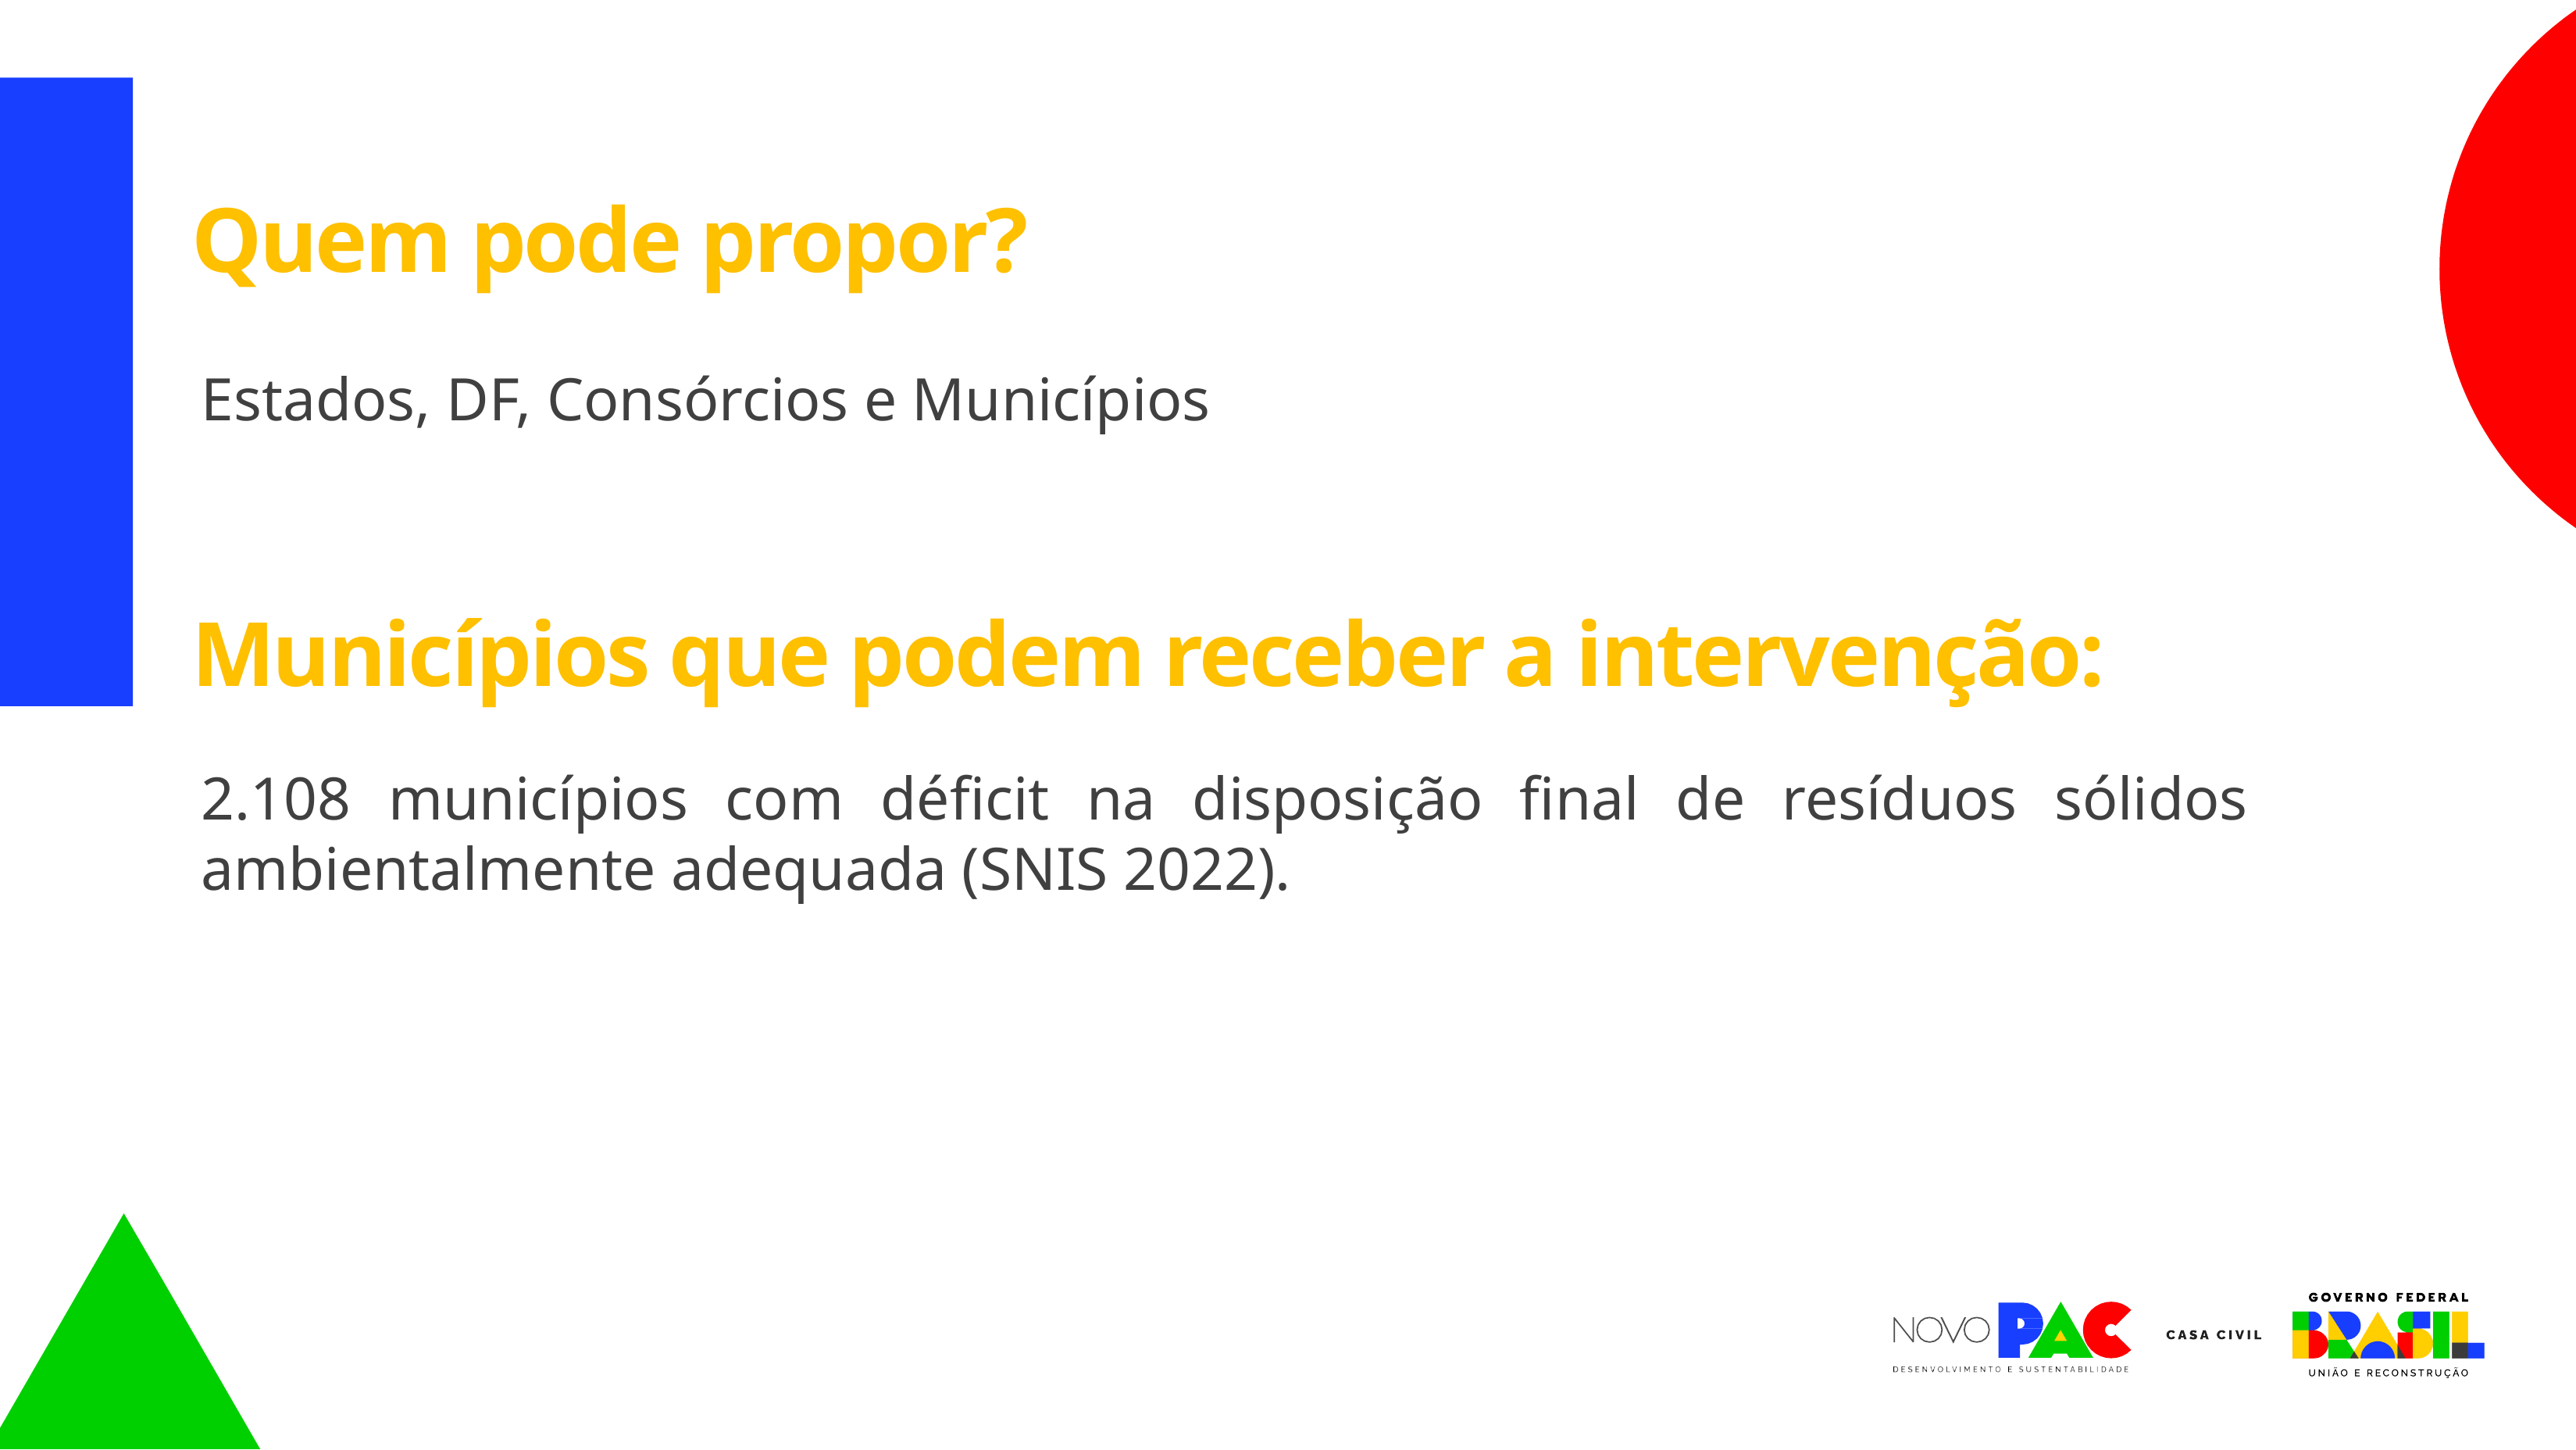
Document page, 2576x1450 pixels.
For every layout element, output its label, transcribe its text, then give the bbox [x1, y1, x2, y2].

text_box 2.108 municípios com déficit na disposição final de resíduos sólidos ambientalmente adequada (SNIS 2022). [189, 755, 2261, 908]
text_box Quem pode propor? [189, 138, 2213, 291]
picture [1893, 1278, 2526, 1393]
text_box [0, 1213, 261, 1449]
text_box Municípios que podem receber a intervenção: [189, 552, 2213, 705]
text_box Estados, DF, Consórcios e Municípios [189, 355, 2261, 438]
